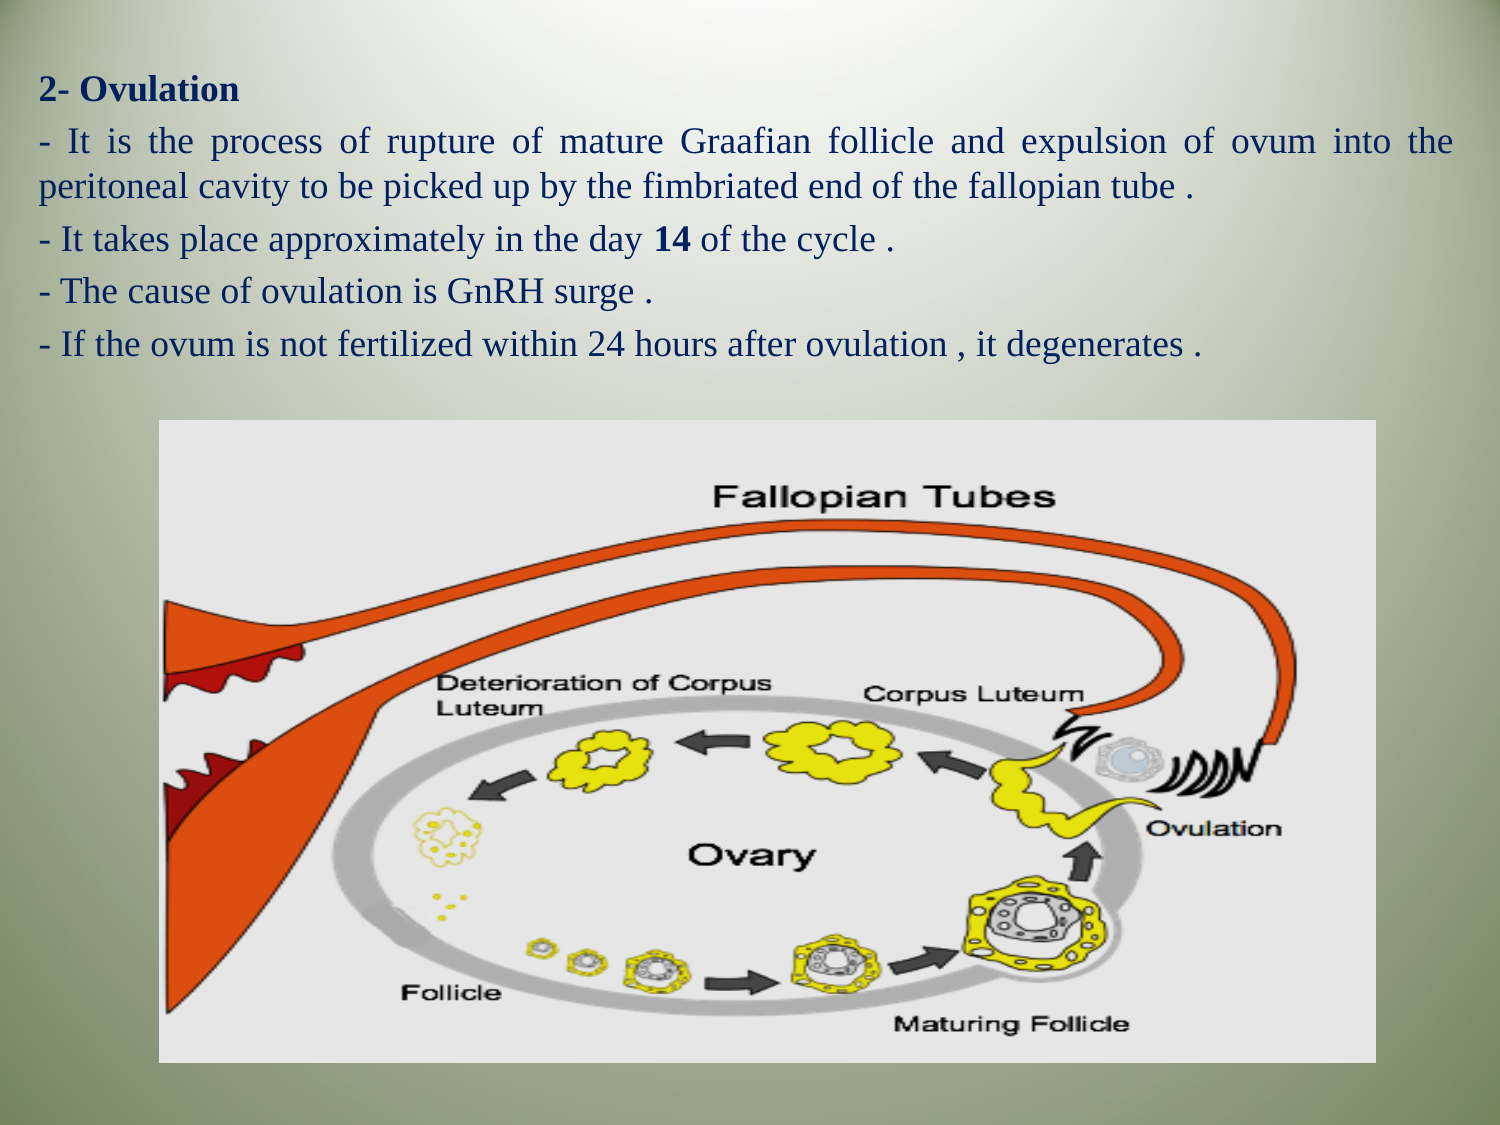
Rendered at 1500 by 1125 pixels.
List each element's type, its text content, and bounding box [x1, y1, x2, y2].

picture [0, 0, 1500, 1125]
list 2- Ovulation - It is the process of rupture of mature Graafian follicle and expulsion of ovum into the peritoneal cavity to be picked up by the fimbriated end of the fallopian tube . - It takes place approximately in the day 14 of the cycle . - The cause of ovulation is GnRH surge . - If the ovum is not fertilized within 24 hours after ovulation , it degenerates . [17, 3, 1471, 978]
